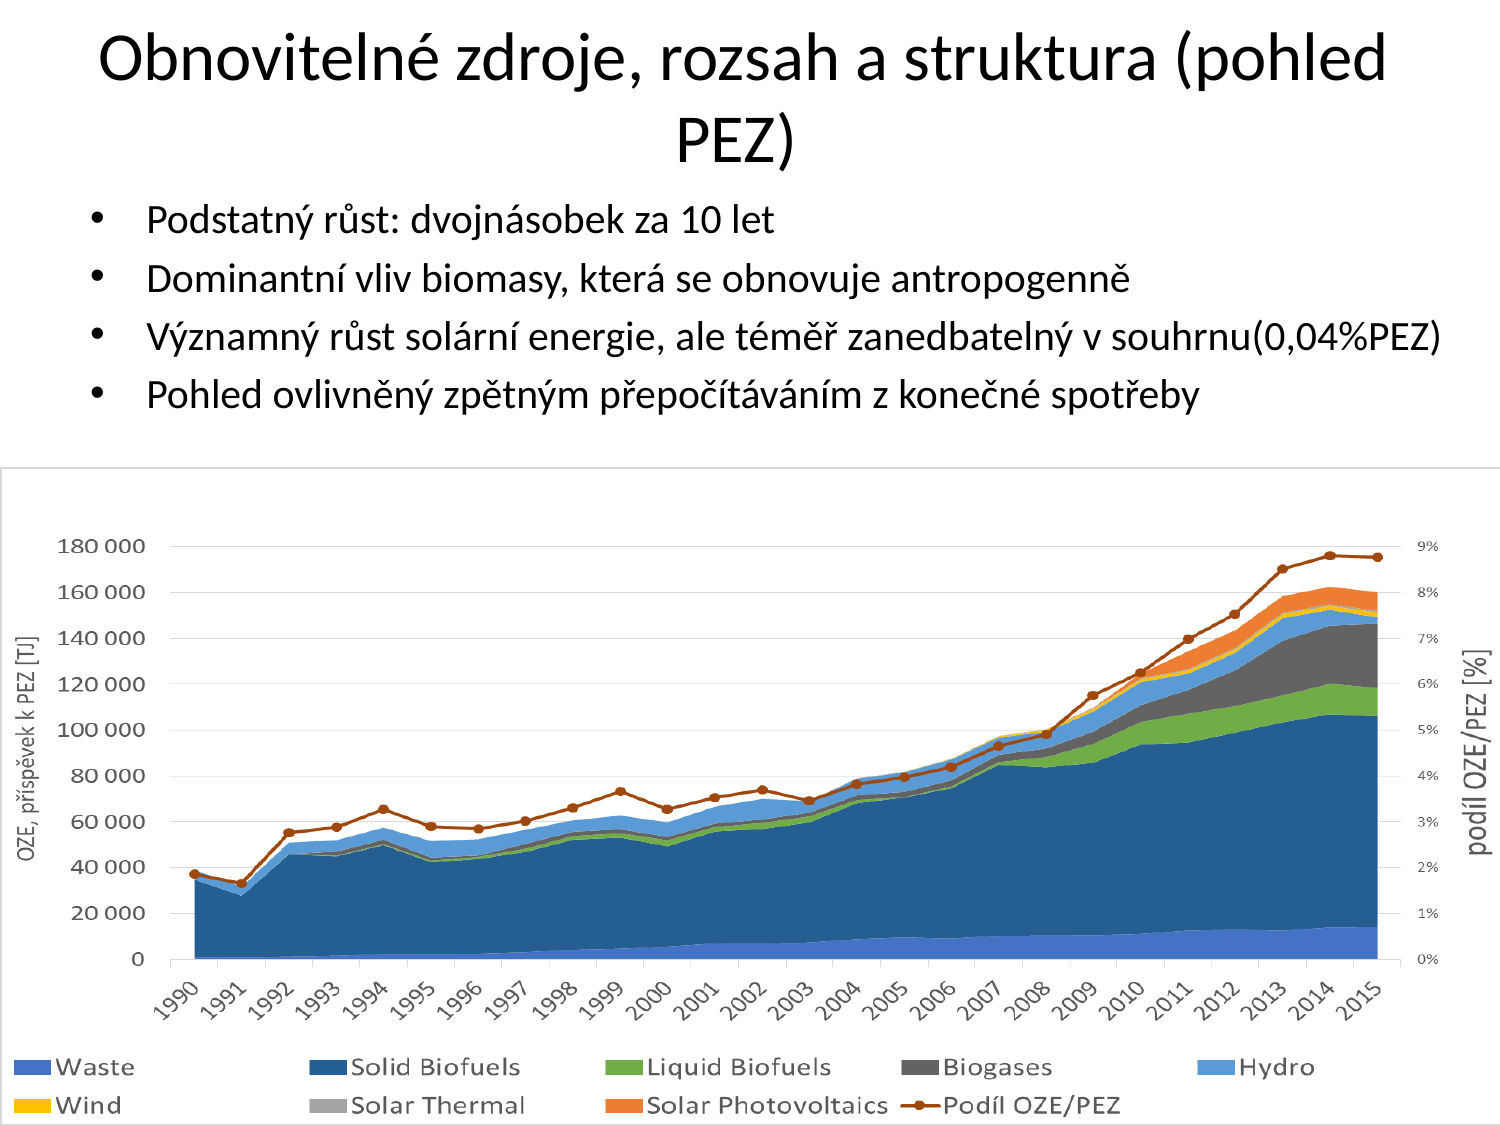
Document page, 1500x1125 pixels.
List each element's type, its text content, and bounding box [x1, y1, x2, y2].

title Obnovitelné zdroje, rozsah a struktura (pohled PEZ) [17, 3, 1471, 185]
list Podstatný růst: dvojnásobek za 10 let Dominantní vliv biomasy, která se obnovuje antropogenně Významný růst solární energie, ale téměř zanedbatelný v souhrnu(0,04%PEZ) Pohled ovlivněný zpětným přepočítáváním z konečné spotřeby [75, 184, 1471, 466]
picture [0, 467, 1500, 1125]
